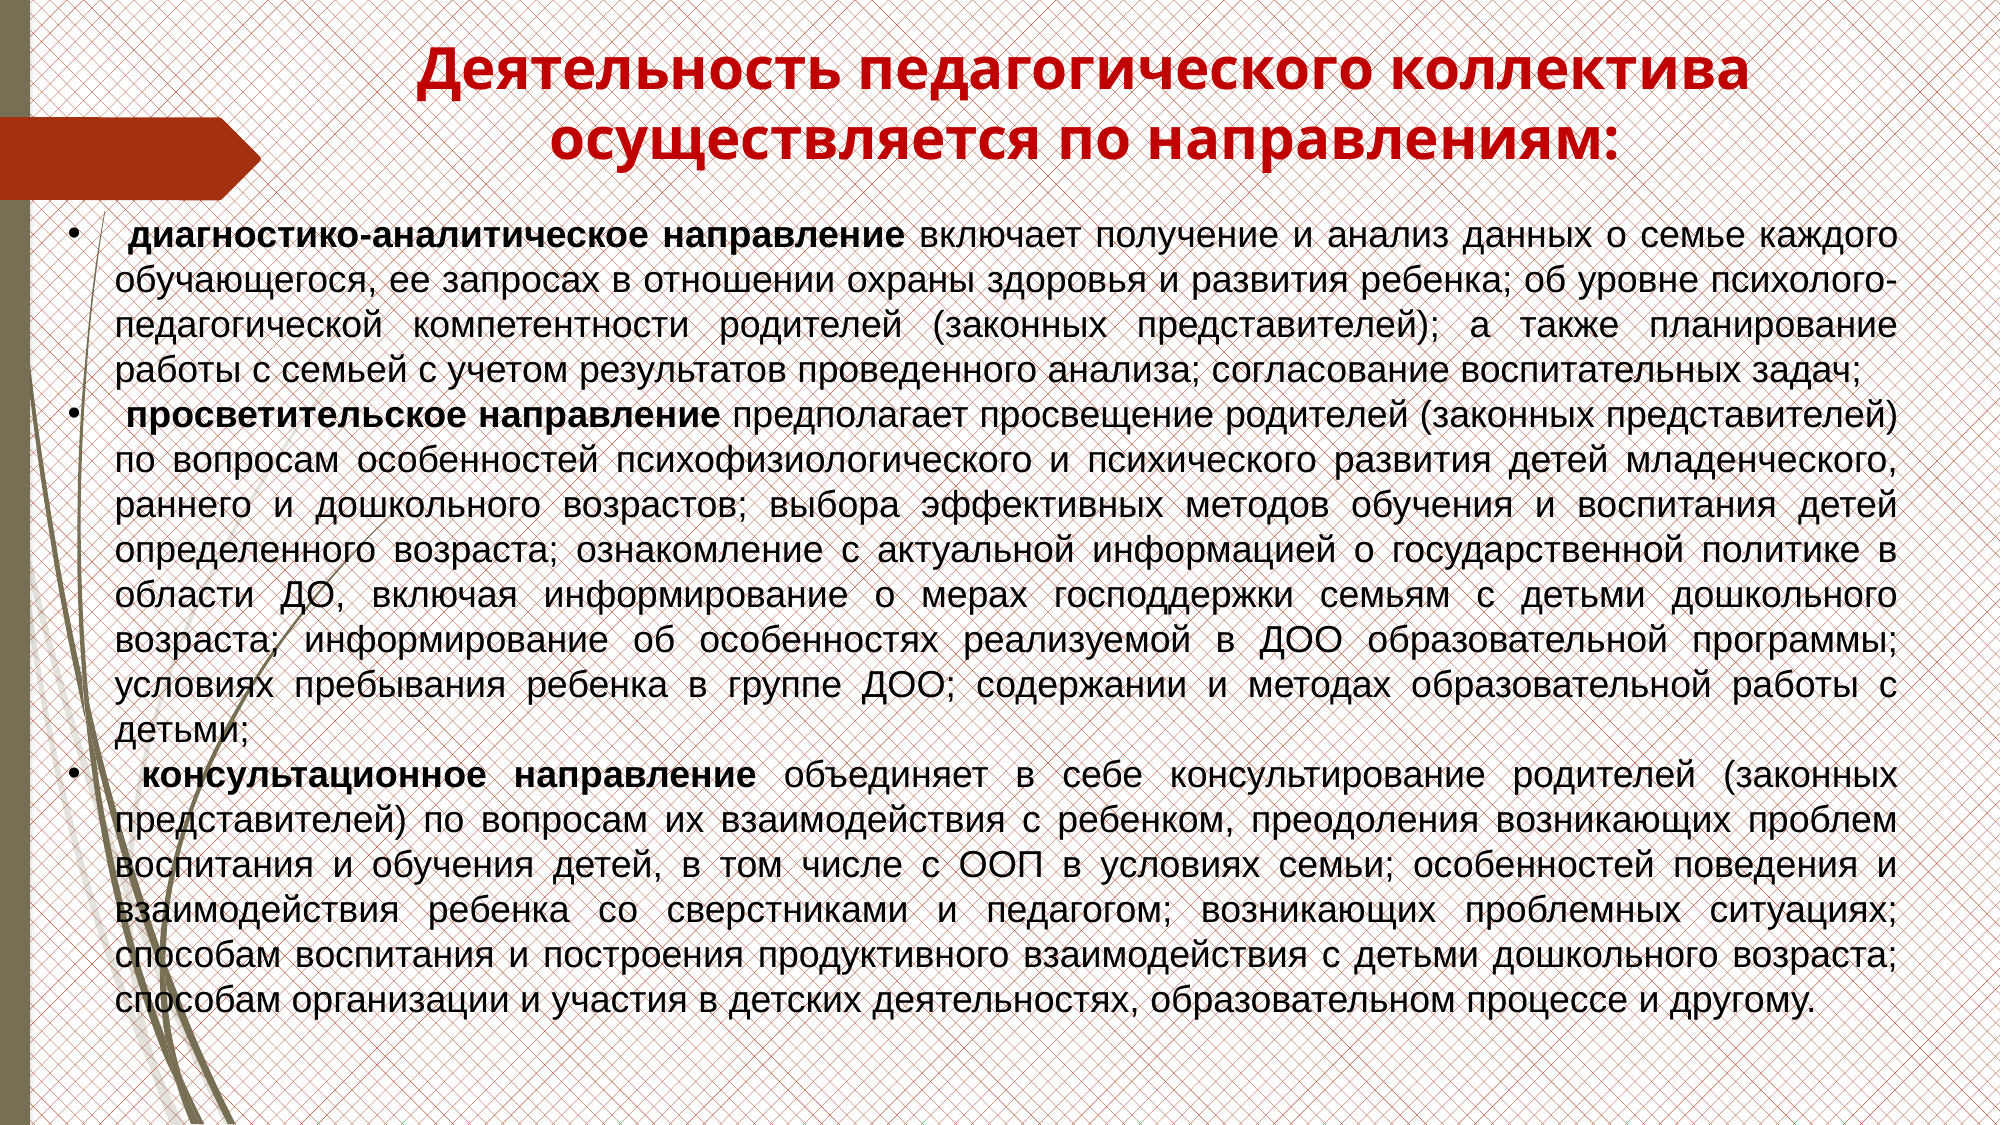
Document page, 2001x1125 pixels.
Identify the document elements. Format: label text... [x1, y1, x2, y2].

text_box диагностико-аналитическое направление включает получение и анализ данных о семье каждого обучающегося, ее запросах в отношении охраны здоровья и развития ребенка; об уровне психолого-педагогической компетентности родителей (законных представителей); а также планирование работы с семьей с учетом результатов проведенного анализа; согласование воспитательных задач; просветительское направление предполагает просвещение родителей (законных представителей) по вопросам особенностей психофизиологического и психического развития детей младенческого, раннего и дошкольного возрастов; выбора эффективных методов обучения и воспитания детей определенного возраста; ознакомление с актуальной информацией о государственной политике в области ДО, включая информирование о мерах господдержки семьям с детьми дошкольного возраста; информирование об особенностях реализуемой в ДОО образовательной программы; условиях пребывания ребенка в группе ДОО; содержании и методах образовательной работы с детьми; консультационное направление объединяет в себе консультирование родителей (законных представителей) по вопросам их взаимодействия с ребенком, преодоления возникающих проблем воспитания и обучения детей, в том числе с ООП в условиях семьи; особенностей поведения и взаимодействия ребенка со сверстниками и педагогом; возникающих проблемных ситуациях; способам воспитания и построения продуктивного взаимодействия с детьми дошкольного возраста; способам организации и участия в детских деятельностях, образовательном процессе и другому. [52, 202, 1914, 1028]
title Деятельность педагогического коллектива осуществляется по направлениям: [255, 23, 1914, 187]
